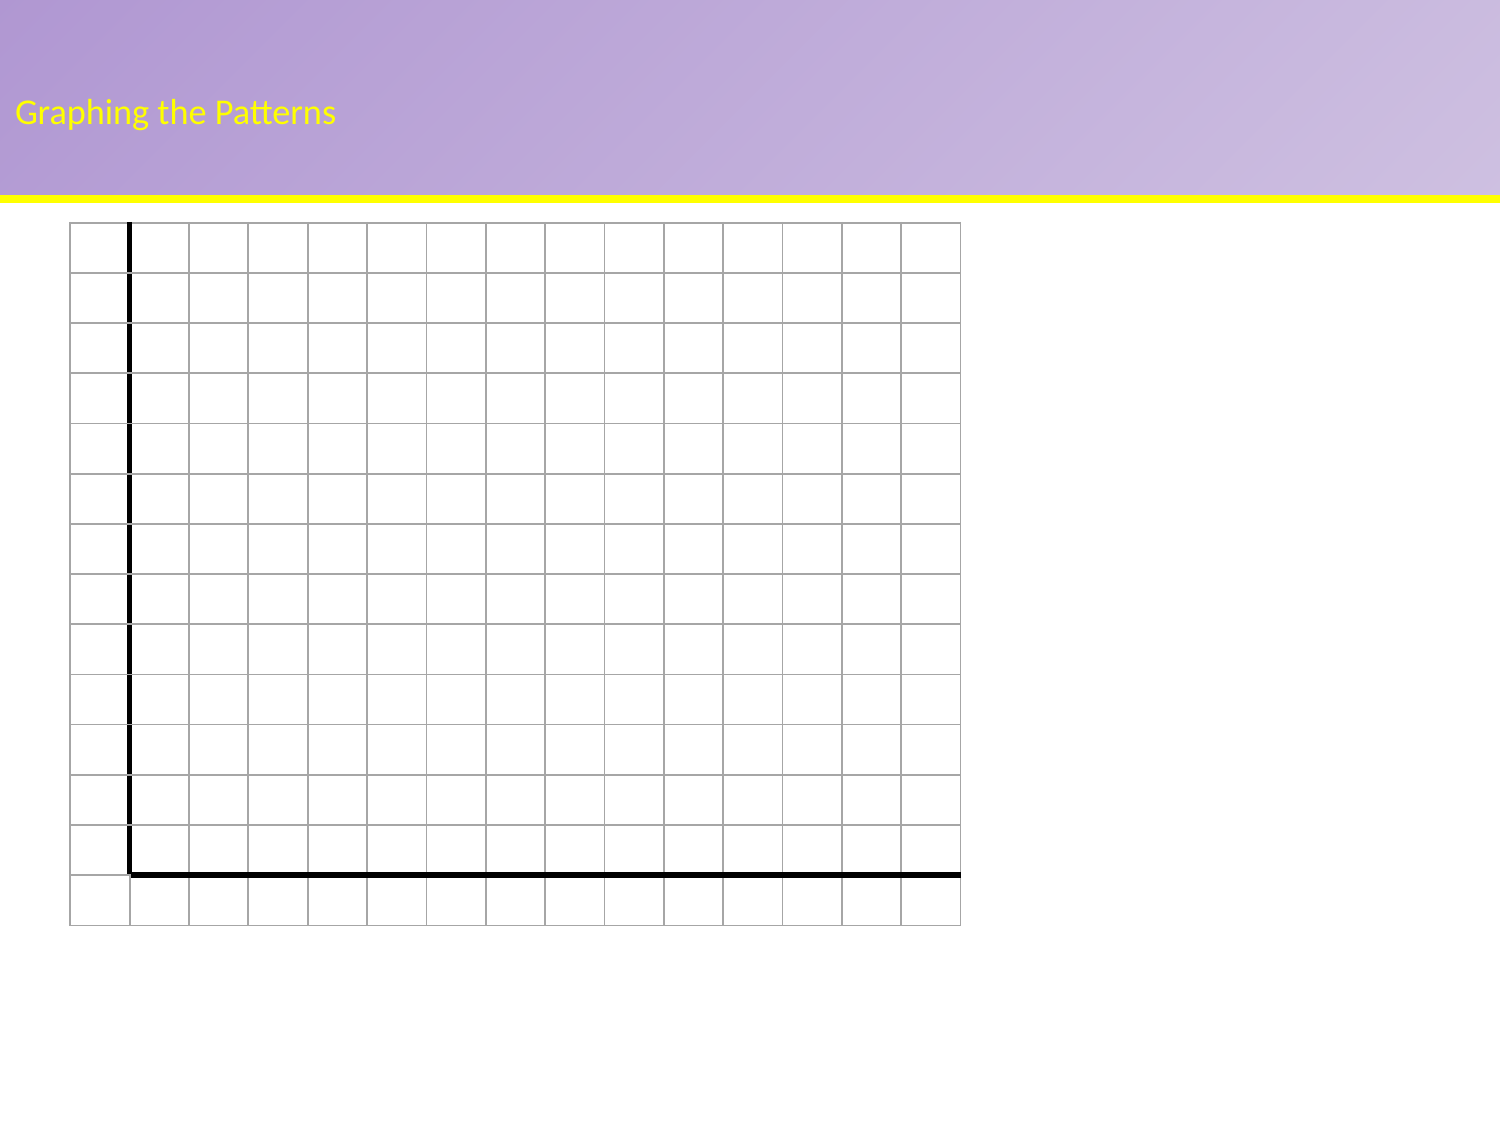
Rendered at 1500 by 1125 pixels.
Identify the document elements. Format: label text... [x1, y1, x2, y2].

table_cell [487, 826, 544, 872]
table_cell [546, 475, 604, 523]
table_cell [309, 675, 366, 724]
table_cell [605, 475, 663, 523]
table_cell [309, 525, 366, 573]
table_cell [902, 675, 960, 724]
table_cell [724, 826, 782, 872]
table_cell [724, 776, 782, 824]
table_cell [190, 475, 247, 523]
table_cell [71, 324, 127, 372]
table_cell [902, 575, 960, 623]
table_cell [843, 424, 900, 473]
table_cell [665, 776, 722, 824]
table_cell [902, 424, 960, 473]
table_cell [546, 575, 604, 623]
table_cell [665, 625, 722, 674]
table_cell [132, 525, 188, 573]
table_cell [843, 675, 900, 724]
table_cell [190, 424, 247, 473]
table_cell [71, 625, 127, 674]
table_cell [190, 374, 247, 423]
table_cell [665, 725, 722, 774]
table_cell [71, 675, 127, 724]
table_cell [368, 274, 426, 322]
table_cell [190, 625, 247, 674]
table_cell [843, 625, 900, 674]
table_cell [546, 826, 604, 872]
table_cell [132, 625, 188, 674]
table_cell [546, 878, 604, 925]
table_cell [368, 675, 426, 724]
table_cell [368, 826, 426, 872]
table_cell [724, 725, 782, 774]
table_header [665, 224, 722, 272]
table_cell [783, 575, 841, 623]
table_cell [368, 525, 426, 573]
table_cell [843, 475, 900, 523]
table_cell [309, 575, 366, 623]
table_cell [190, 525, 247, 573]
table_header [487, 224, 544, 272]
table_cell [843, 274, 900, 322]
table_cell [71, 826, 127, 874]
table_cell [783, 675, 841, 724]
table_cell [309, 475, 366, 523]
table_cell [546, 274, 604, 322]
table_cell [132, 826, 188, 872]
table_cell [309, 725, 366, 774]
table_cell [546, 625, 604, 674]
table_cell [665, 878, 722, 925]
table_cell [546, 324, 604, 372]
table_cell [309, 274, 366, 322]
table_cell [902, 525, 960, 573]
table_cell [71, 424, 127, 473]
table_cell [427, 525, 485, 573]
table_cell [724, 374, 782, 423]
table_cell [902, 826, 960, 872]
table_cell [132, 725, 188, 774]
table_cell [843, 826, 900, 872]
table_cell [249, 675, 307, 724]
table_cell [368, 324, 426, 372]
table_cell [190, 725, 247, 774]
table_cell [783, 324, 841, 372]
table_cell [309, 424, 366, 473]
table_cell [902, 475, 960, 523]
table_cell [546, 525, 604, 573]
table_cell [249, 878, 307, 925]
table_cell [843, 878, 900, 925]
table_cell [309, 826, 366, 872]
table_cell [724, 324, 782, 372]
table_cell [132, 776, 188, 824]
table_cell [71, 776, 127, 824]
table_cell [190, 274, 247, 322]
table_cell [71, 525, 127, 573]
table_cell [724, 424, 782, 473]
table_cell [665, 575, 722, 623]
table_cell [249, 274, 307, 322]
table_cell [783, 776, 841, 824]
table_cell [665, 826, 722, 872]
title Graphing the Patterns [0, 0, 1500, 195]
table_header [132, 224, 188, 272]
table_cell [309, 776, 366, 824]
table_cell [132, 675, 188, 724]
table_cell [843, 725, 900, 774]
table_cell [71, 575, 127, 623]
table_cell [190, 826, 247, 872]
table_cell [605, 575, 663, 623]
table_cell [190, 575, 247, 623]
table_cell [487, 475, 544, 523]
table_cell [368, 475, 426, 523]
table_cell [605, 725, 663, 774]
table_cell [427, 274, 485, 322]
table_cell [783, 374, 841, 423]
table_cell [605, 625, 663, 674]
table_cell [546, 424, 604, 473]
table_cell [783, 826, 841, 872]
table_cell [902, 725, 960, 774]
table_header [427, 224, 485, 272]
table_cell [249, 776, 307, 824]
table_cell [843, 525, 900, 573]
table_cell [427, 575, 485, 623]
table_cell [487, 274, 544, 322]
table_cell [665, 274, 722, 322]
table_cell [249, 324, 307, 372]
table_cell [665, 424, 722, 473]
table_cell [71, 876, 129, 925]
table_cell [724, 625, 782, 674]
table_cell [427, 826, 485, 872]
table_cell [605, 776, 663, 824]
table_cell [190, 324, 247, 372]
table_cell [487, 324, 544, 372]
table_cell [783, 725, 841, 774]
table_cell [605, 274, 663, 322]
table_cell [427, 776, 485, 824]
table_cell [487, 575, 544, 623]
table_header [309, 224, 366, 272]
table_cell [546, 675, 604, 724]
table_cell [249, 424, 307, 473]
table_cell [783, 625, 841, 674]
table_cell [605, 675, 663, 724]
table_cell [71, 274, 127, 322]
table_cell [605, 424, 663, 473]
table_cell [249, 625, 307, 674]
table_cell [546, 374, 604, 423]
table_cell [249, 826, 307, 872]
table_cell [427, 424, 485, 473]
table_cell [368, 374, 426, 423]
table_cell [368, 725, 426, 774]
table_cell [309, 374, 366, 423]
table_cell [902, 274, 960, 322]
table_cell [605, 525, 663, 573]
table_cell [427, 475, 485, 523]
table_cell [132, 274, 188, 322]
table_cell [487, 725, 544, 774]
table_header [71, 224, 127, 272]
table_cell [249, 475, 307, 523]
table_cell [309, 625, 366, 674]
table_cell [427, 675, 485, 724]
table_cell [427, 625, 485, 674]
table_cell [487, 776, 544, 824]
table_cell [132, 324, 188, 372]
table_cell [665, 675, 722, 724]
table_cell [487, 525, 544, 573]
table_cell [132, 575, 188, 623]
table_cell [724, 878, 782, 925]
table_cell [724, 525, 782, 573]
table_cell [843, 324, 900, 372]
table_cell [724, 675, 782, 724]
table_cell [427, 878, 485, 925]
table_cell [546, 776, 604, 824]
table_cell [368, 575, 426, 623]
table_cell [487, 424, 544, 473]
table_cell [368, 776, 426, 824]
table_cell [724, 575, 782, 623]
table_cell [783, 274, 841, 322]
table_cell [605, 374, 663, 423]
table_cell [249, 374, 307, 423]
table_cell [783, 878, 841, 925]
table_cell [843, 575, 900, 623]
table_cell [132, 475, 188, 523]
table_cell [605, 878, 663, 925]
table_cell [427, 725, 485, 774]
table_header [902, 224, 960, 272]
table_cell [71, 475, 127, 523]
table_cell [902, 625, 960, 674]
table_cell [487, 625, 544, 674]
table_header [249, 224, 307, 272]
table_cell [783, 424, 841, 473]
table_cell [71, 725, 127, 774]
table_cell [190, 675, 247, 724]
table_cell [487, 374, 544, 423]
table_cell [190, 878, 247, 925]
table_cell [190, 776, 247, 824]
table_cell [783, 475, 841, 523]
table_cell [665, 475, 722, 523]
table_cell [368, 625, 426, 674]
table_cell [131, 878, 188, 925]
table_cell [902, 776, 960, 824]
table_cell [71, 374, 127, 423]
table_header [546, 224, 604, 272]
table_header [843, 224, 900, 272]
table_cell [783, 525, 841, 573]
table_cell [368, 878, 426, 925]
table_header [605, 224, 663, 272]
table_cell [665, 374, 722, 423]
table_cell [427, 324, 485, 372]
table_cell [724, 274, 782, 322]
table_cell [724, 475, 782, 523]
table_cell [427, 374, 485, 423]
table_cell [843, 374, 900, 423]
table_header [724, 224, 782, 272]
table_cell [487, 878, 544, 925]
table_cell [546, 725, 604, 774]
table_cell [249, 525, 307, 573]
table_cell [665, 324, 722, 372]
table_header [190, 224, 247, 272]
table_cell [249, 725, 307, 774]
table_cell [132, 424, 188, 473]
table_cell [843, 776, 900, 824]
table_cell [902, 324, 960, 372]
table_cell [902, 374, 960, 423]
table_cell [902, 878, 960, 925]
table_header [783, 224, 841, 272]
table_cell [665, 525, 722, 573]
table_header [368, 224, 426, 272]
table_cell [132, 374, 188, 423]
table_cell [487, 675, 544, 724]
table_cell [309, 878, 366, 925]
table_cell [605, 324, 663, 372]
table_cell [368, 424, 426, 473]
table_cell [309, 324, 366, 372]
table_cell [605, 826, 663, 872]
table_cell [249, 575, 307, 623]
